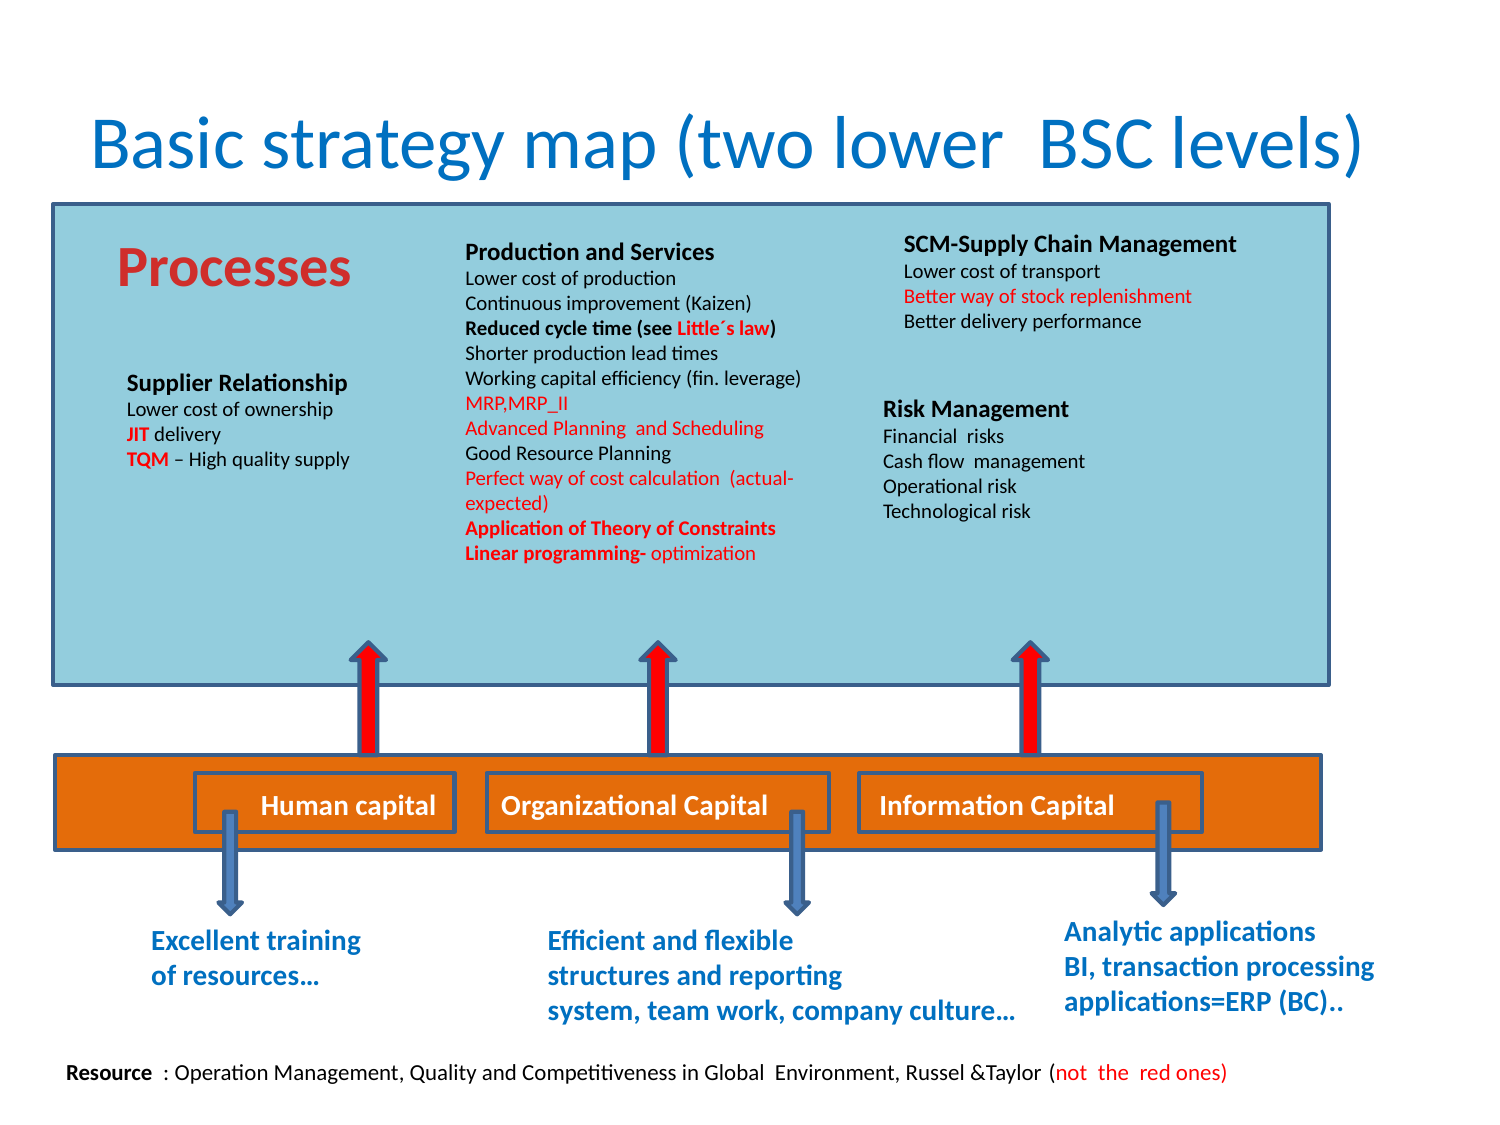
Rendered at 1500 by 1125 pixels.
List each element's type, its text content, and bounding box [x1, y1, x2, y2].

text_box [51, 202, 1331, 687]
title Basic strategy map (two lower BSC levels) [75, 45, 1425, 233]
text_box [485, 771, 831, 834]
text_box Processes [101, 220, 368, 306]
text_box Risk Management Financial risks Cash flow management Operational risk Technological risk [868, 385, 1256, 575]
text_box SCM-Supply Chain Management Lower cost of transport Better way of stock replenishment Better delivery performance [889, 219, 1276, 410]
text_box Resource : Operation Management, Quality and Competitiveness in Global Environment, Russel &Taylor (not the red ones) [51, 1050, 1244, 1093]
text_box Excellent training of resources… [136, 914, 376, 999]
text_box Human capital Organizational Capital Information Capital [53, 753, 1323, 852]
text_box Efficient and flexible structures and reporting system, team work, company culture… [532, 913, 1032, 1034]
text_box [348, 640, 388, 758]
text_box Analytic applications BI, transaction processing applications=ERP (BC).. [1049, 905, 1390, 1025]
text_box [857, 771, 1204, 834]
text_box [216, 809, 244, 914]
text_box [783, 809, 811, 913]
text_box Production and Services Lower cost of production Continuous improvement (Kaizen) Reduced cycle time (see Little´s law) Shorter production lead times Working capital efficiency (fin. leverage) MRP,MRP_II Advanced Planning and Scheduling Good Resource Planning Perfect way of cost calculation (actual-expected) Application of Theory of Constraints Linear programming- optimization [450, 227, 838, 617]
text_box [193, 771, 457, 834]
text_box [1149, 800, 1178, 905]
text_box [638, 640, 678, 758]
text_box Supplier Relationship Lower cost of ownership JIT delivery TQM – High quality supply [112, 358, 450, 524]
text_box [1010, 640, 1050, 758]
